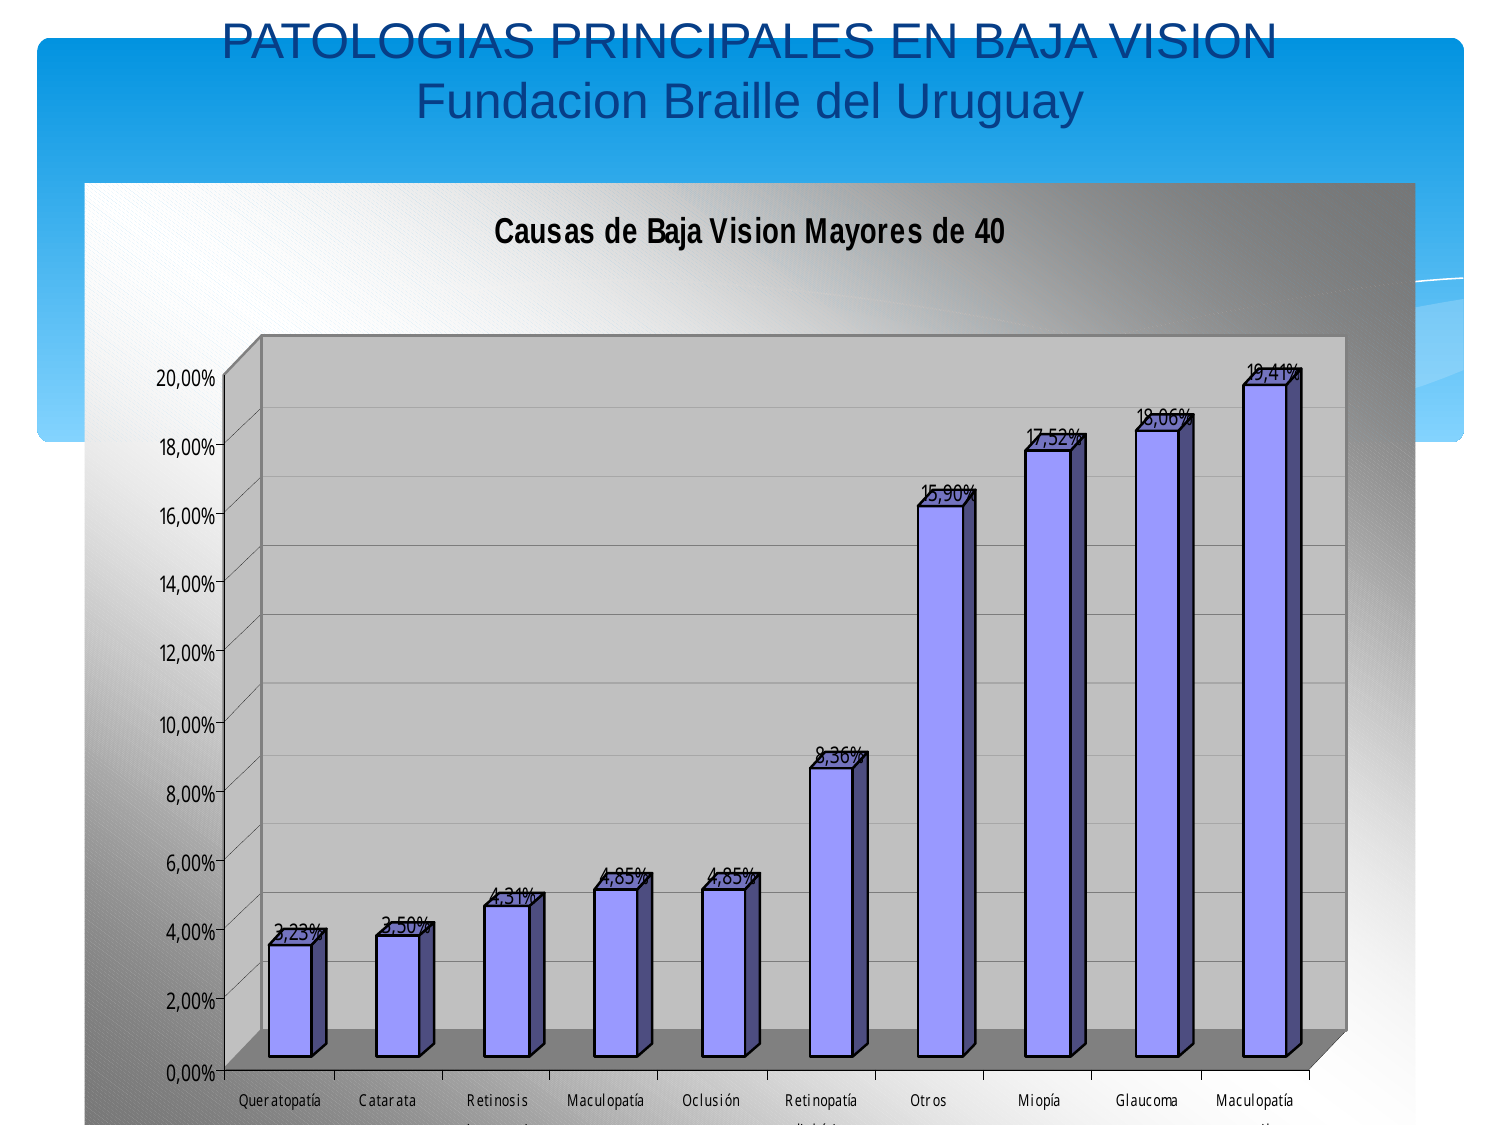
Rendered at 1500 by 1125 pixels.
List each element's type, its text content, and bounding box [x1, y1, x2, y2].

text_box PATOLOGIAS PRINCIPALES EN BAJA VISION Fundacion Braille del Uruguay [0, 0, 1500, 138]
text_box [70, 165, 1430, 1125]
